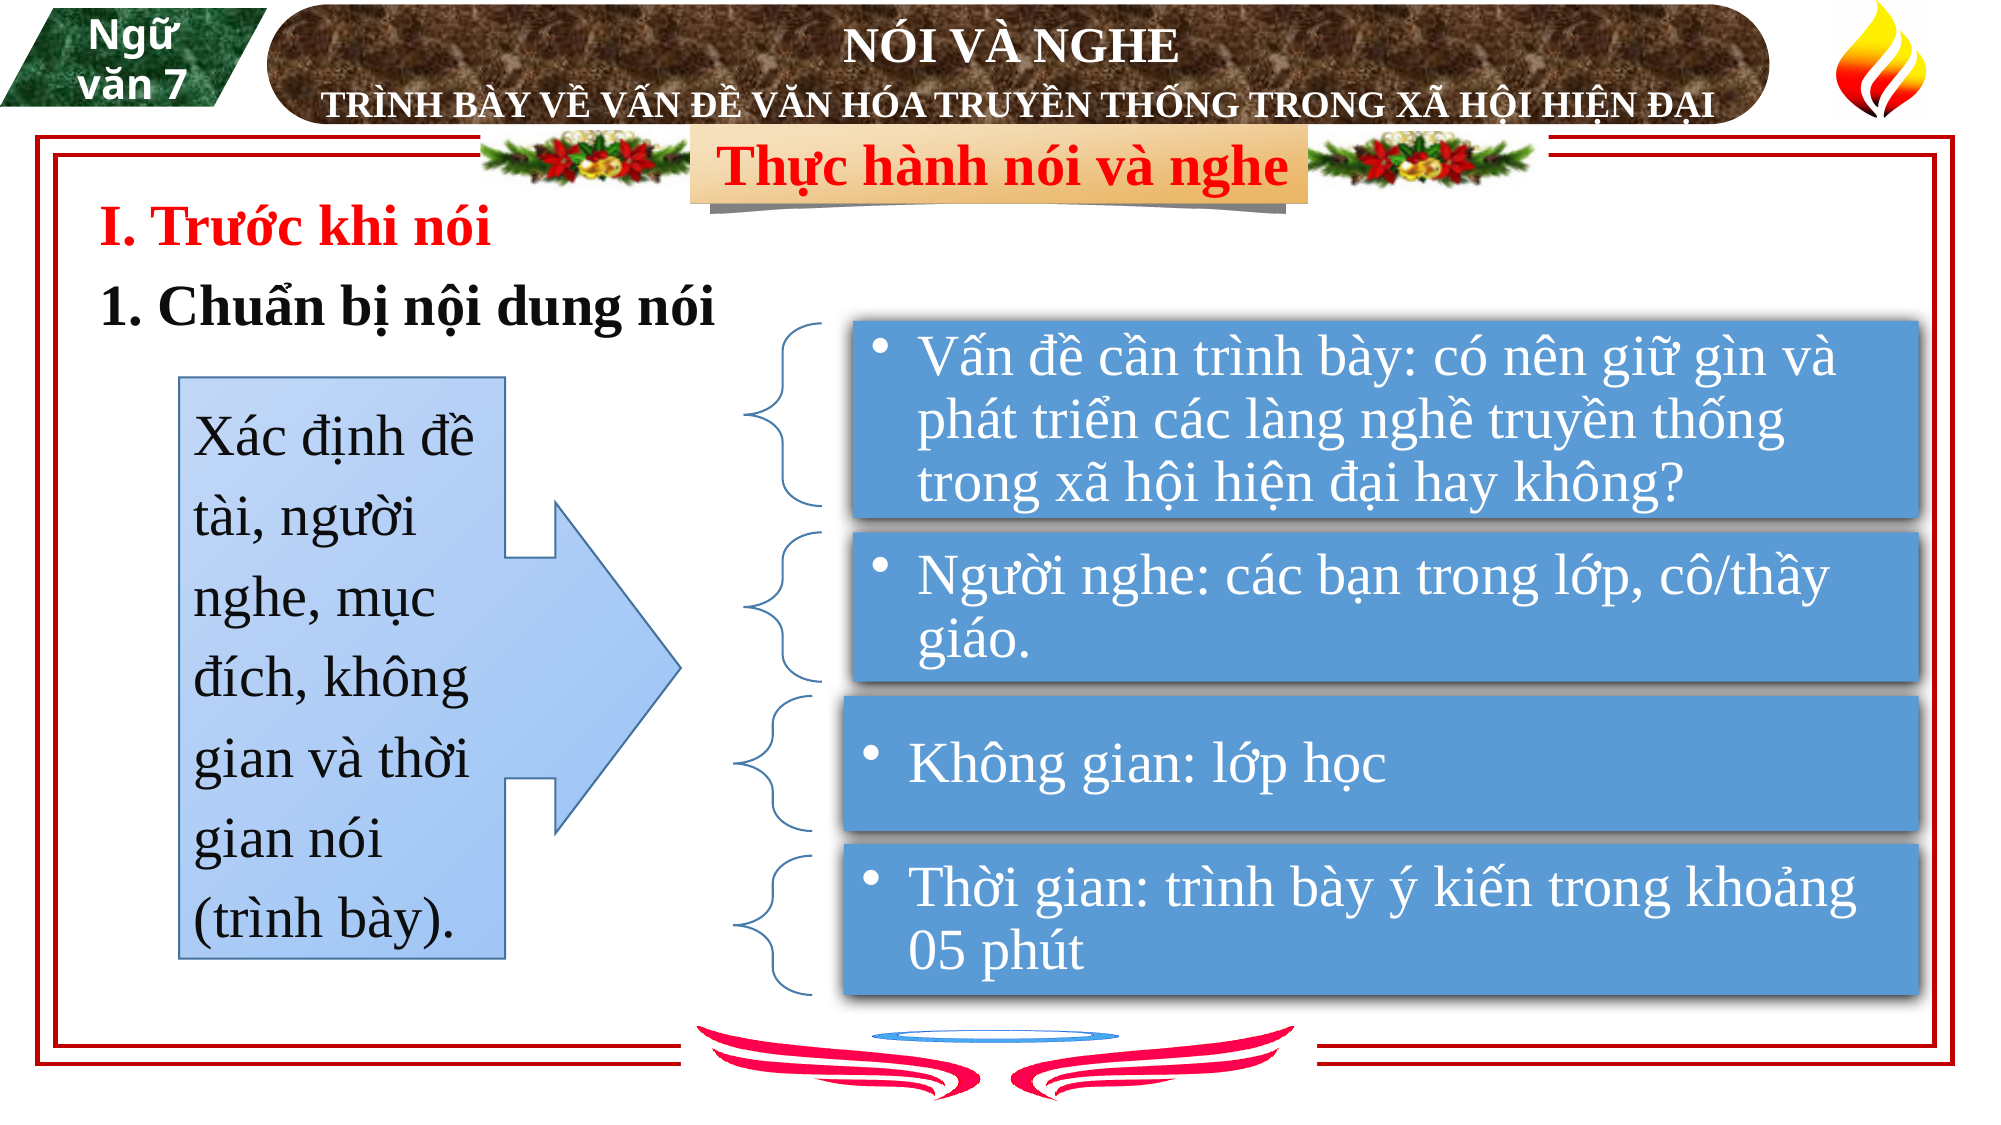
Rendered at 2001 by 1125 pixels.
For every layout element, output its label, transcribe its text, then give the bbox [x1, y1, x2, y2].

text_box [36, 136, 680, 1065]
text_box NÓI VÀ NGHE TRÌNH BÀY VỀ VẤN ĐỀ VĂN HÓA TRUYỀN THỐNG TRONG XÃ HỘI HIỆN ĐẠI [266, 3, 1771, 126]
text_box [338, 695, 1919, 995]
picture [680, 1026, 1318, 1102]
text_box I. Trước khi nói 1. Chuẩn bị nội dung nói [84, 169, 1085, 345]
text_box Thực hành nói và nghe [701, 109, 1305, 124]
picture [1833, 0, 1930, 118]
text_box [351, 320, 1919, 682]
text_box Ngữ văn 7 [0, 7, 269, 108]
text_box Xác định đề tài, người nghe, mục đích, không gian và thời gian nói (trình bày). [178, 376, 672, 960]
picture [480, 124, 1549, 214]
text_box [1318, 136, 1953, 1065]
